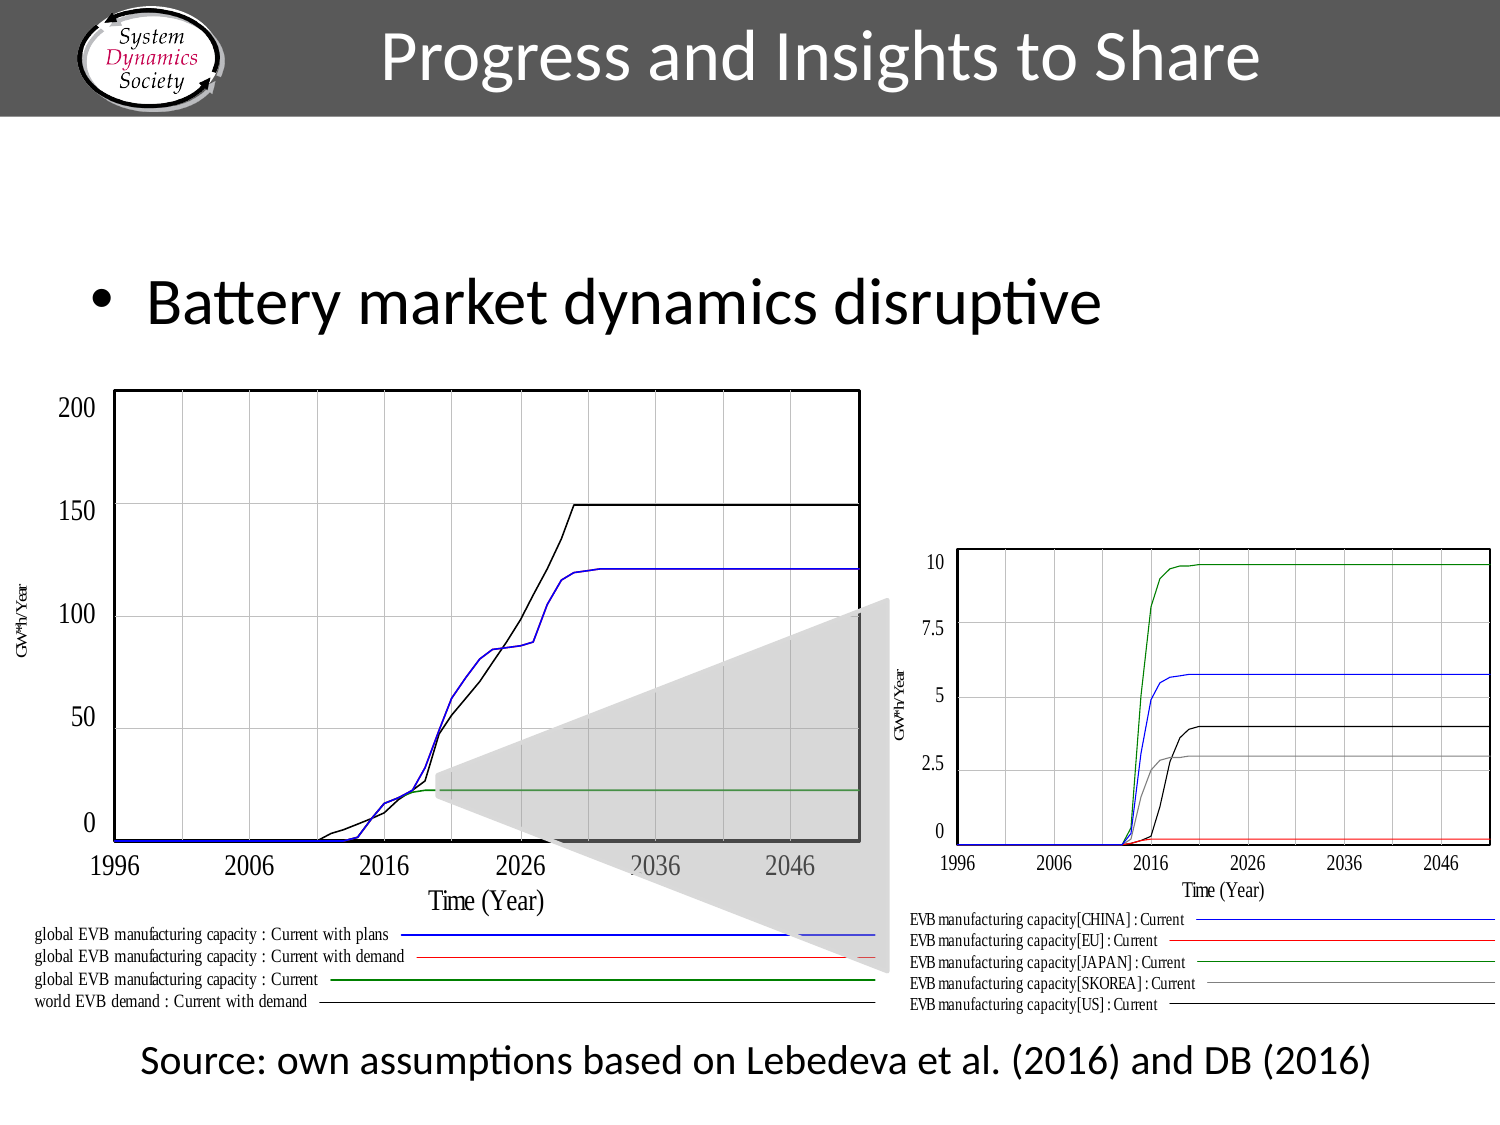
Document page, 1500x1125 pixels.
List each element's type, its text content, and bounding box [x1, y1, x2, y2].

list Battery market dynamics disruptive [75, 249, 1425, 535]
text_box [226, 0, 1500, 119]
text_box Source: own assumptions based on Lebedeva et al. (2016) and DB (2016) [50, 1035, 1463, 1080]
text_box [77, 7, 226, 112]
text_box [0, 0, 217, 119]
picture [9, 374, 1500, 1026]
title Progress and Insights to Share [217, 0, 1425, 103]
